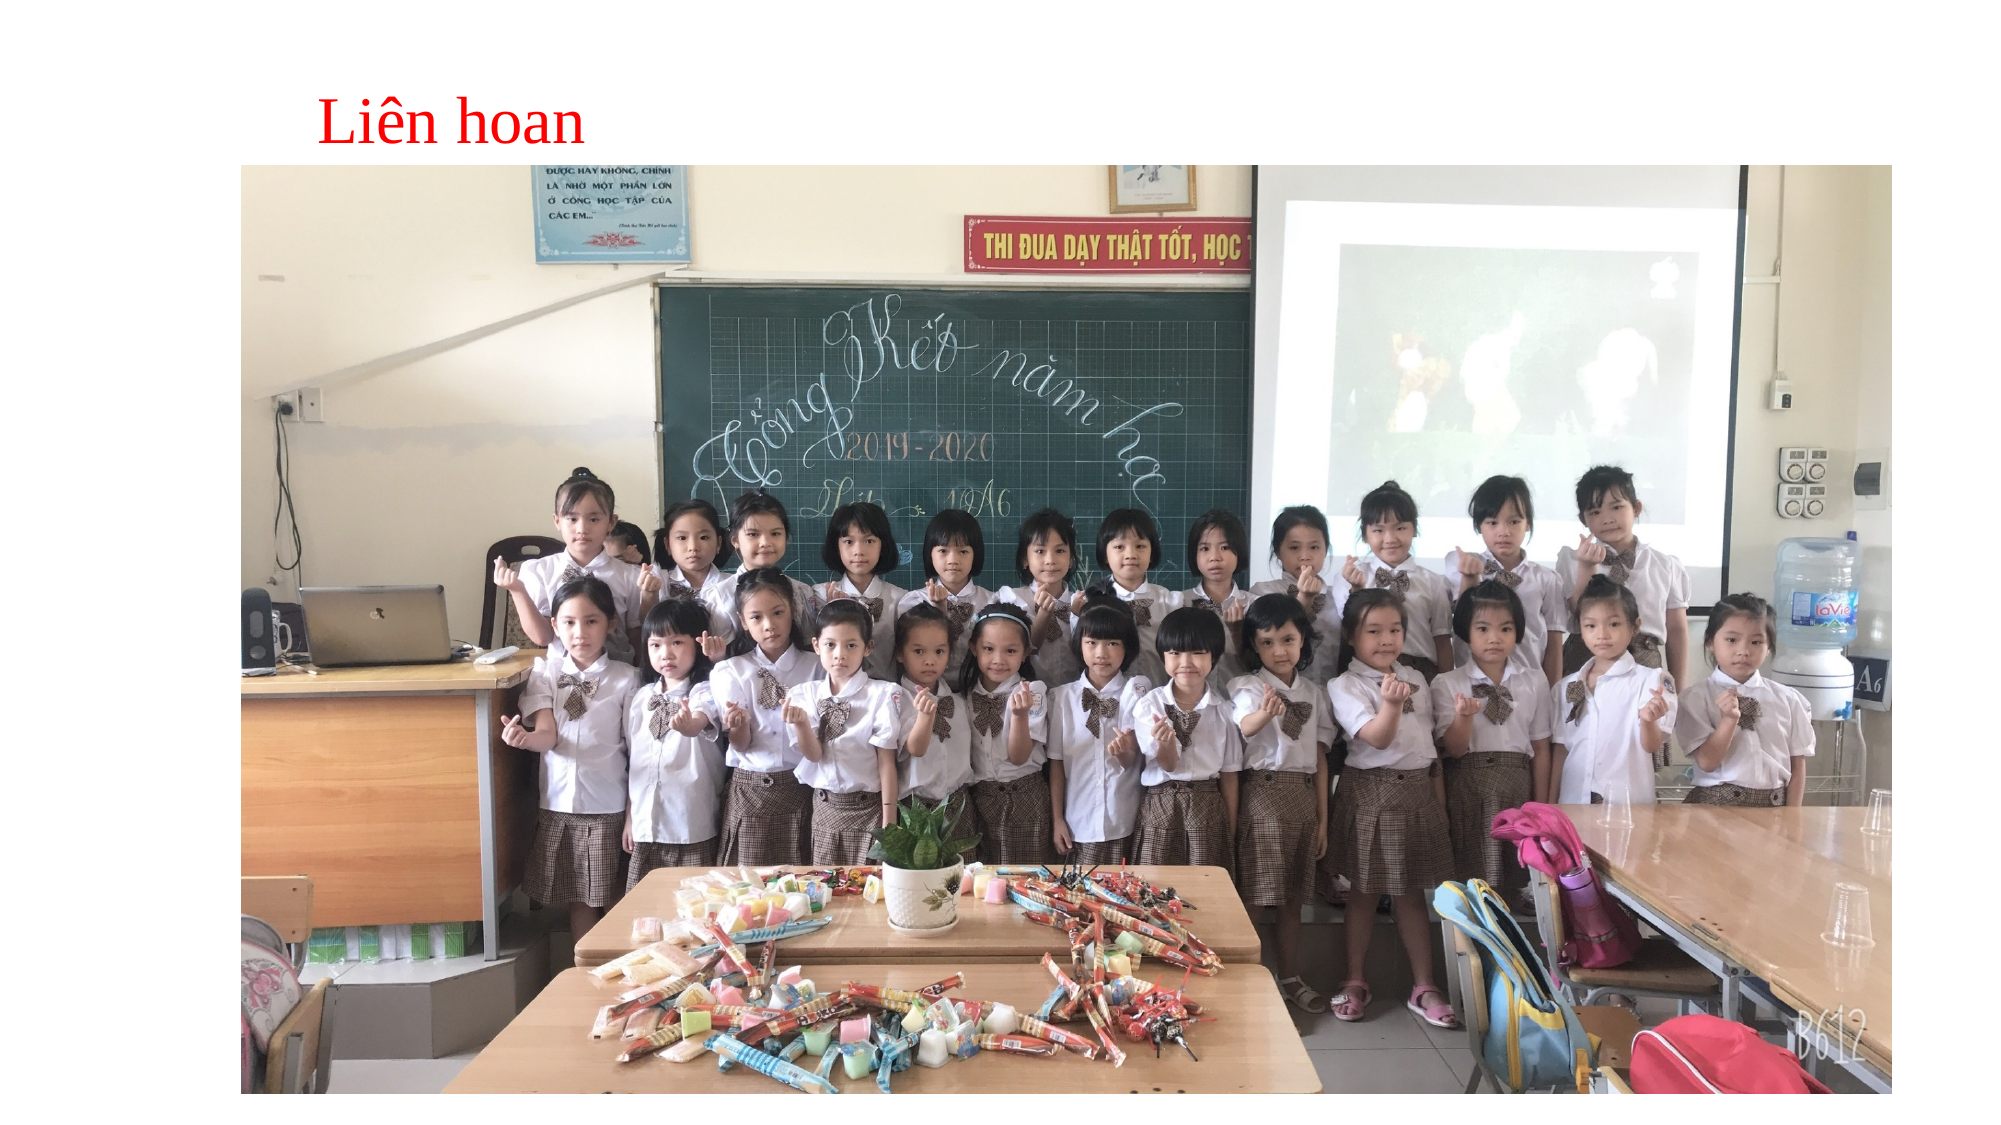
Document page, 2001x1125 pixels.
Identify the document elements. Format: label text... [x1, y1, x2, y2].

text_box Liên hoan [302, 69, 965, 164]
picture [241, 165, 1892, 1094]
